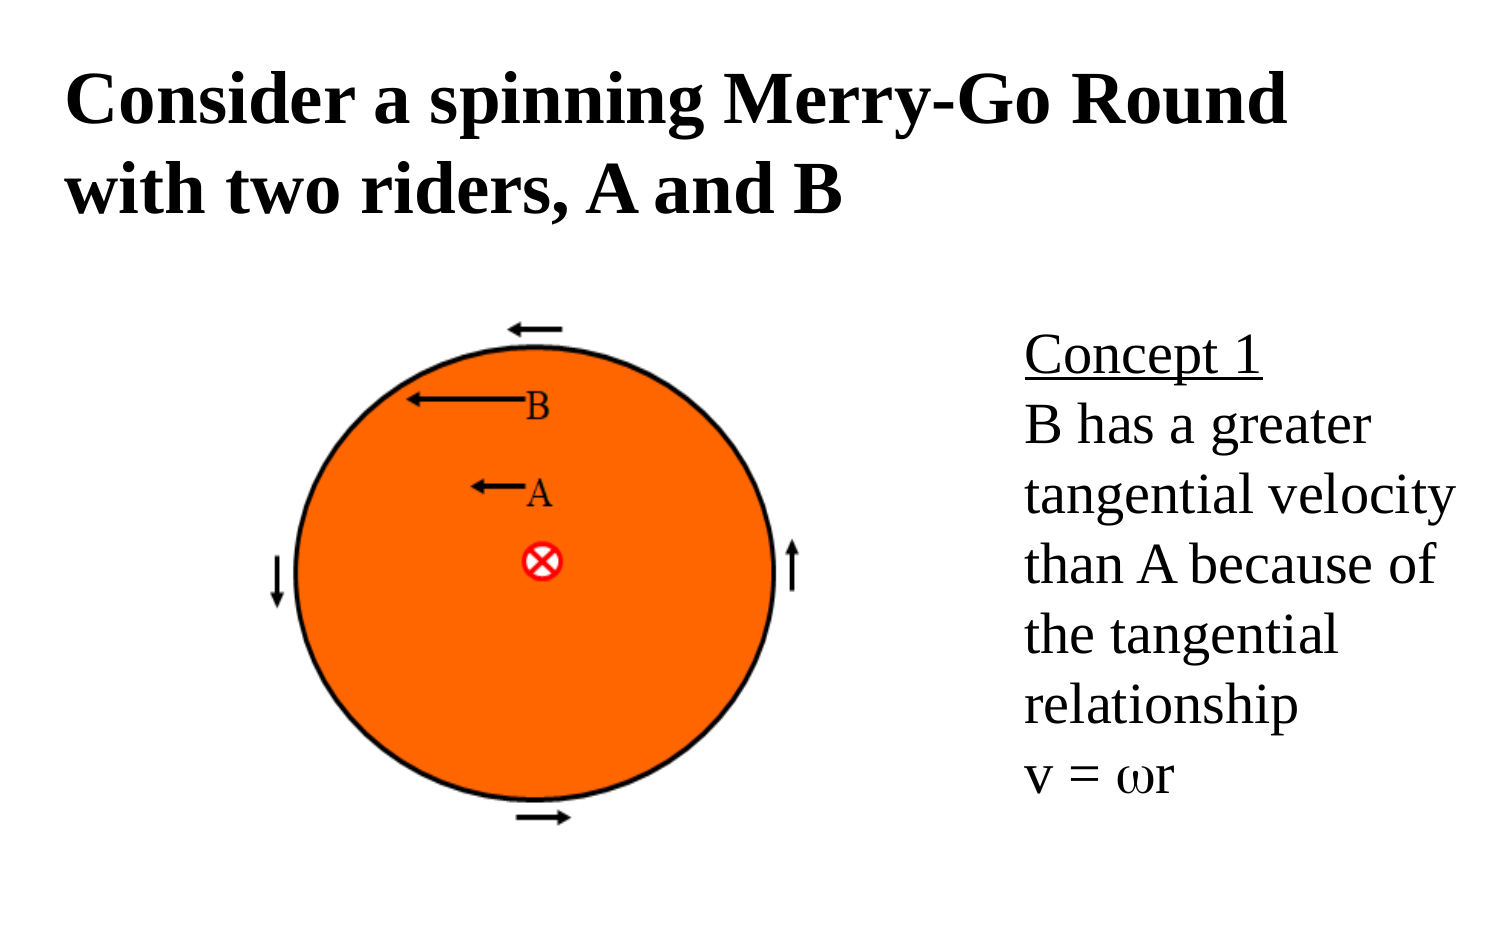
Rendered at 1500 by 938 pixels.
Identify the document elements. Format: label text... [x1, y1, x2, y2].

picture [199, 286, 813, 843]
text_box Consider a spinning Merry-Go Round with two riders, A and B [49, 41, 1463, 237]
text_box Concept 1 B has a greater tangential velocity than A because of the tangential relationship v = r [1009, 307, 1488, 813]
